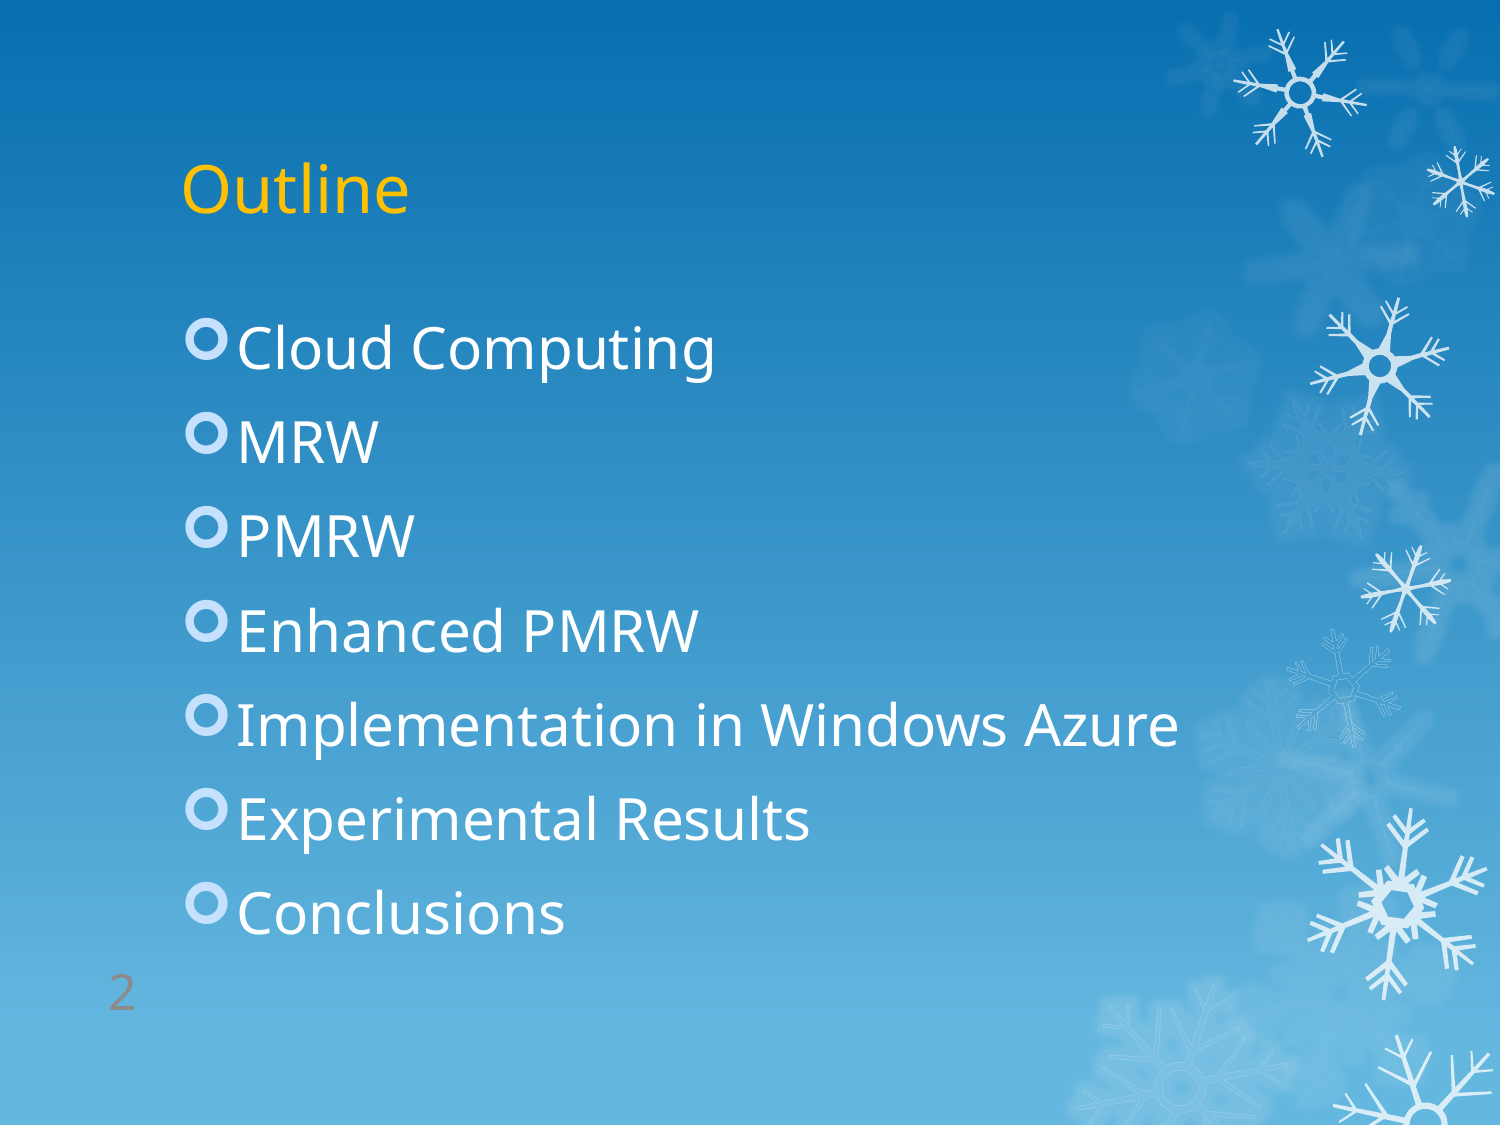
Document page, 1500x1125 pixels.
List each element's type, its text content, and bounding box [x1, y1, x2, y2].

list Cloud Computing MRW PMRW Enhanced PMRW Implementation in Windows Azure Experimental Results Conclusions [165, 296, 1335, 962]
slide_number 2 [93, 976, 225, 1037]
title Outline [165, 110, 1335, 263]
